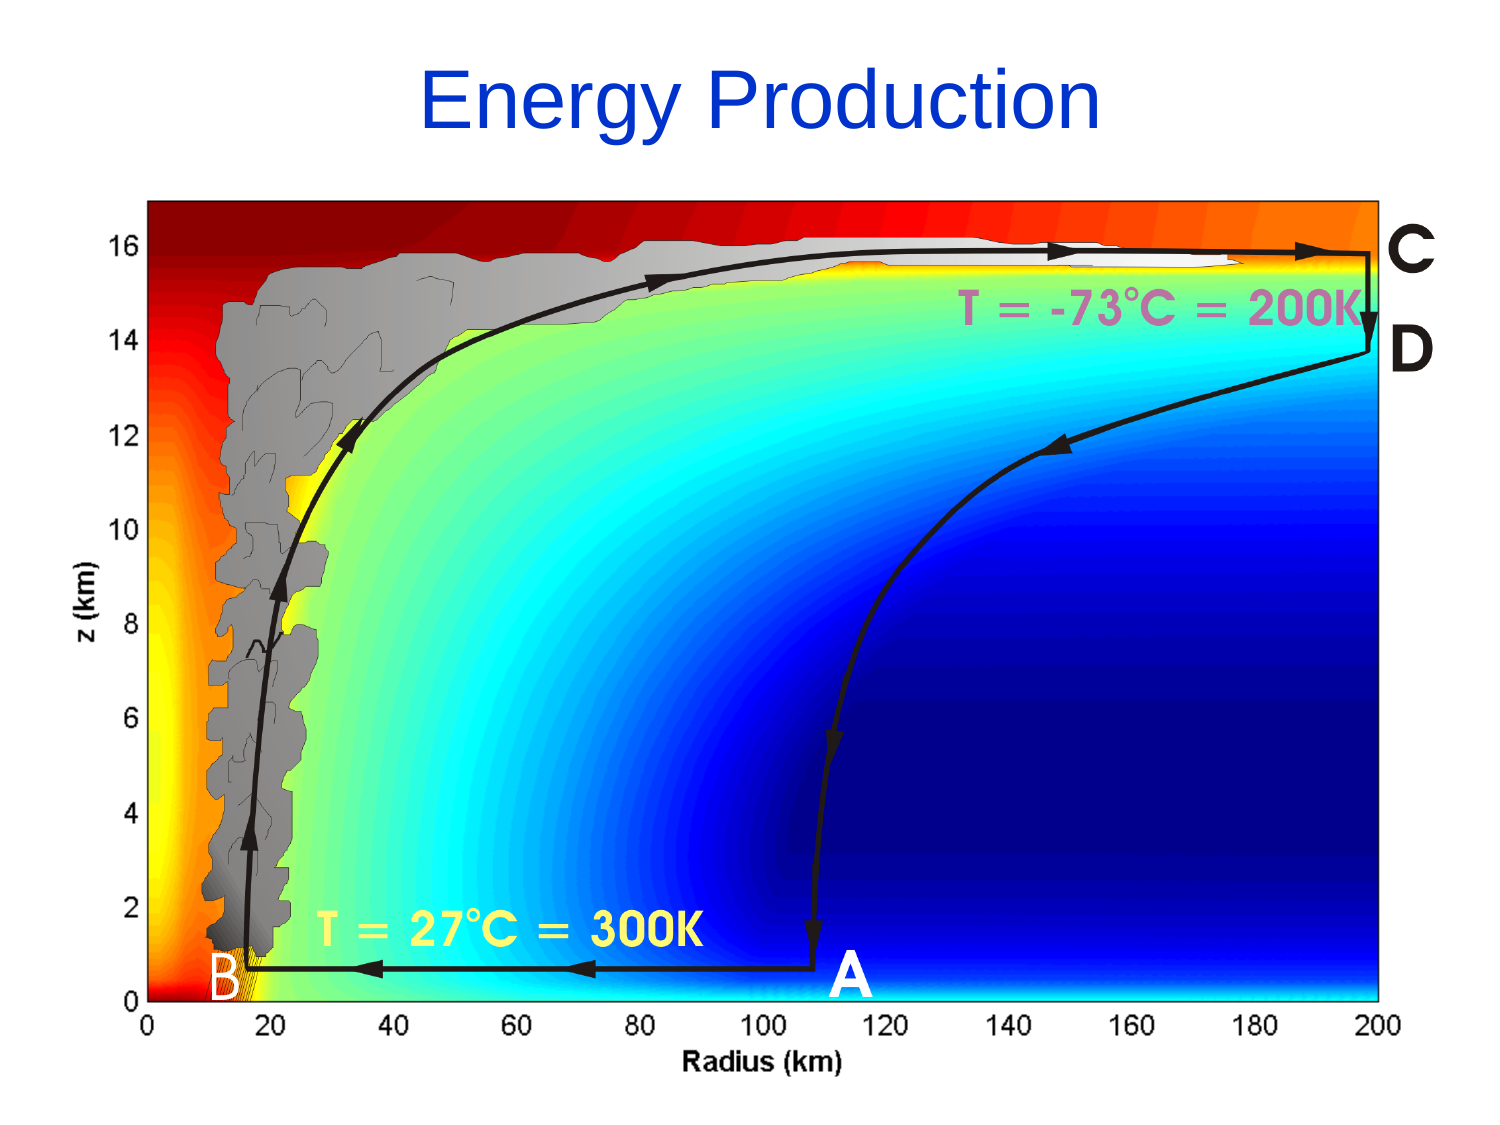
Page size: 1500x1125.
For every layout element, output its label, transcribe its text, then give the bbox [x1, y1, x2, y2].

picture [0, 110, 1500, 1105]
text_box Energy Production [403, 37, 1119, 109]
